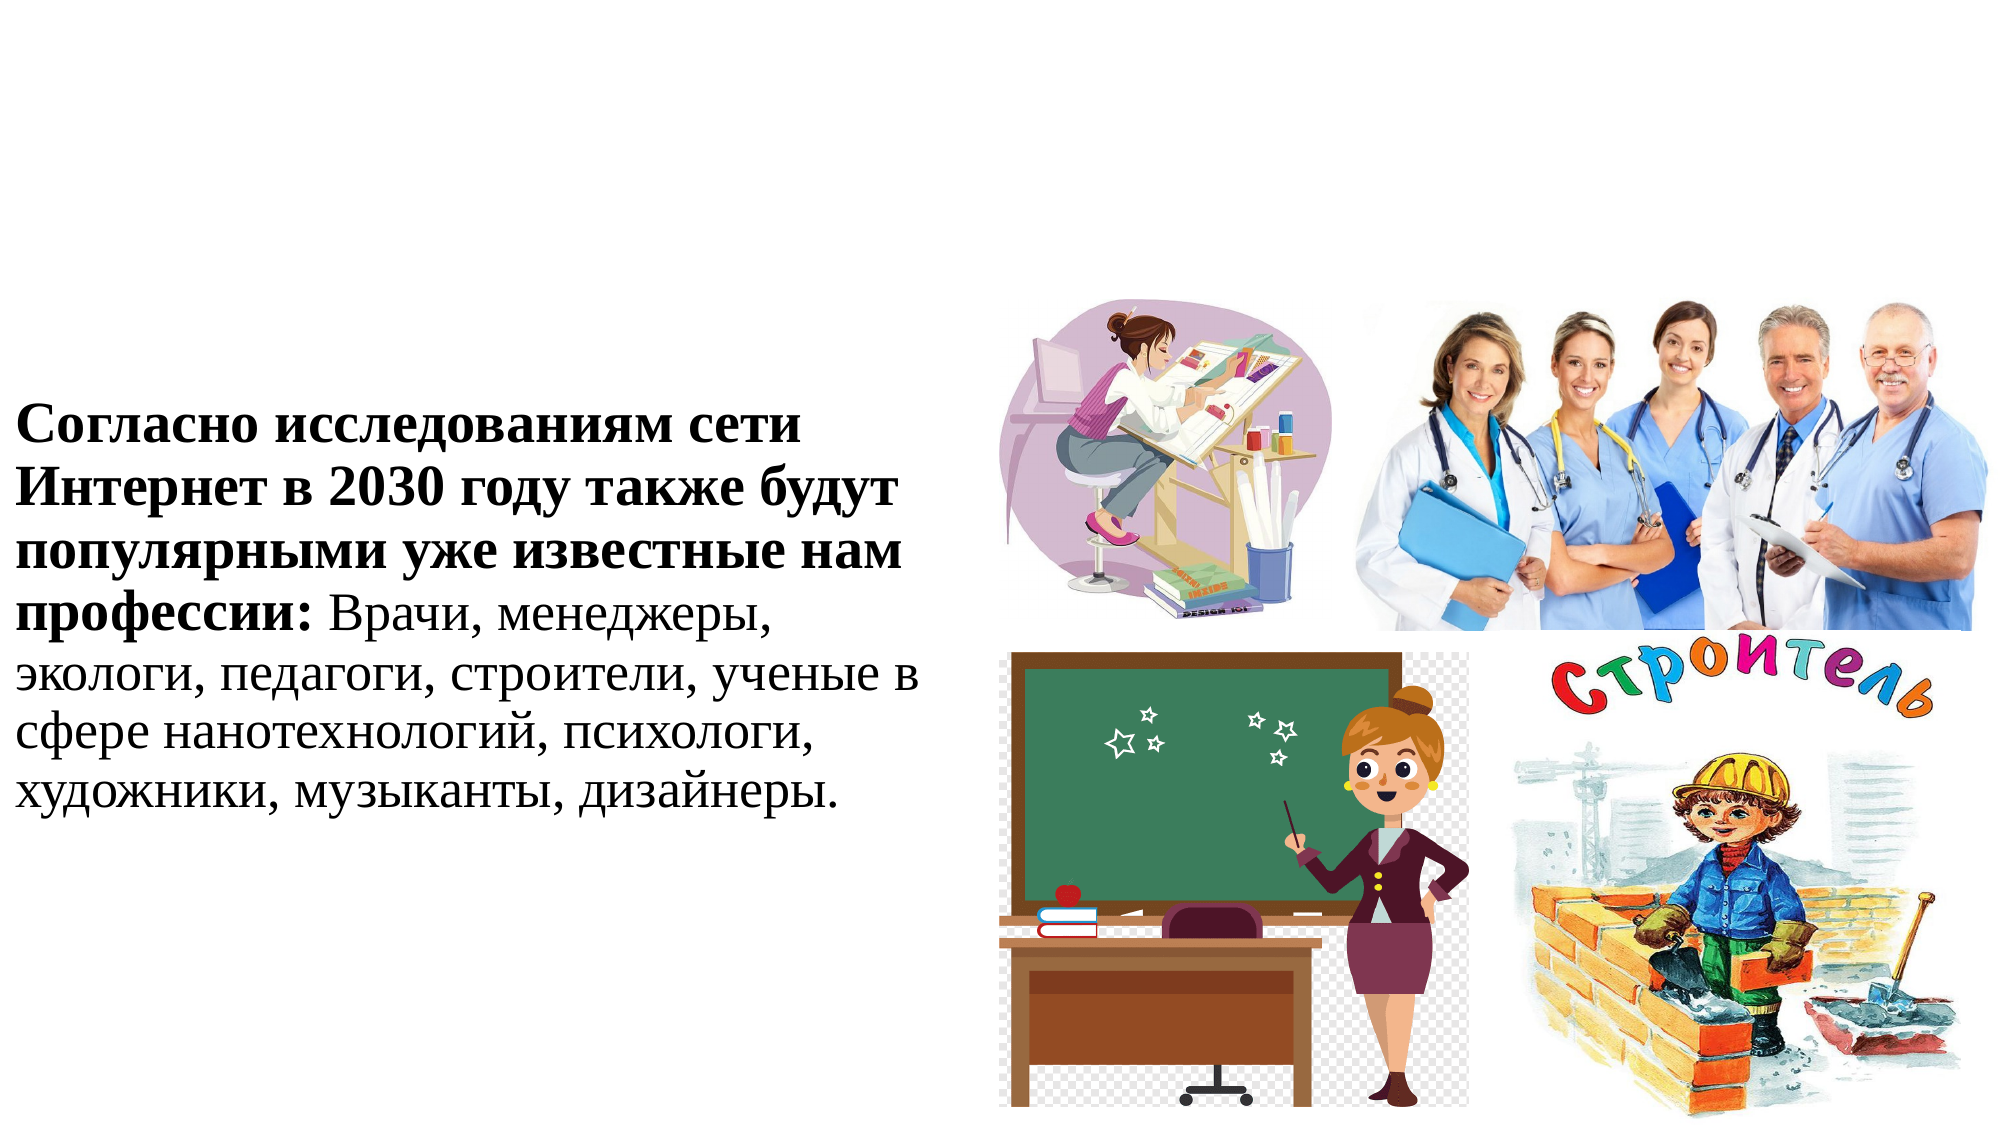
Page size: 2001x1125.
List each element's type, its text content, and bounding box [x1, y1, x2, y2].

picture [1342, 275, 2000, 1125]
picture [999, 652, 1469, 1107]
list Согласно исследованиям сети Интернет в 2030 году также будут популярными уже известные нам профессии: Врачи, менеджеры, экологи, педагоги, строители, ученые в сфере нанотехнологий, психологи, художники, музыканты, дизайнеры. [0, 42, 988, 1098]
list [999, 299, 1332, 619]
